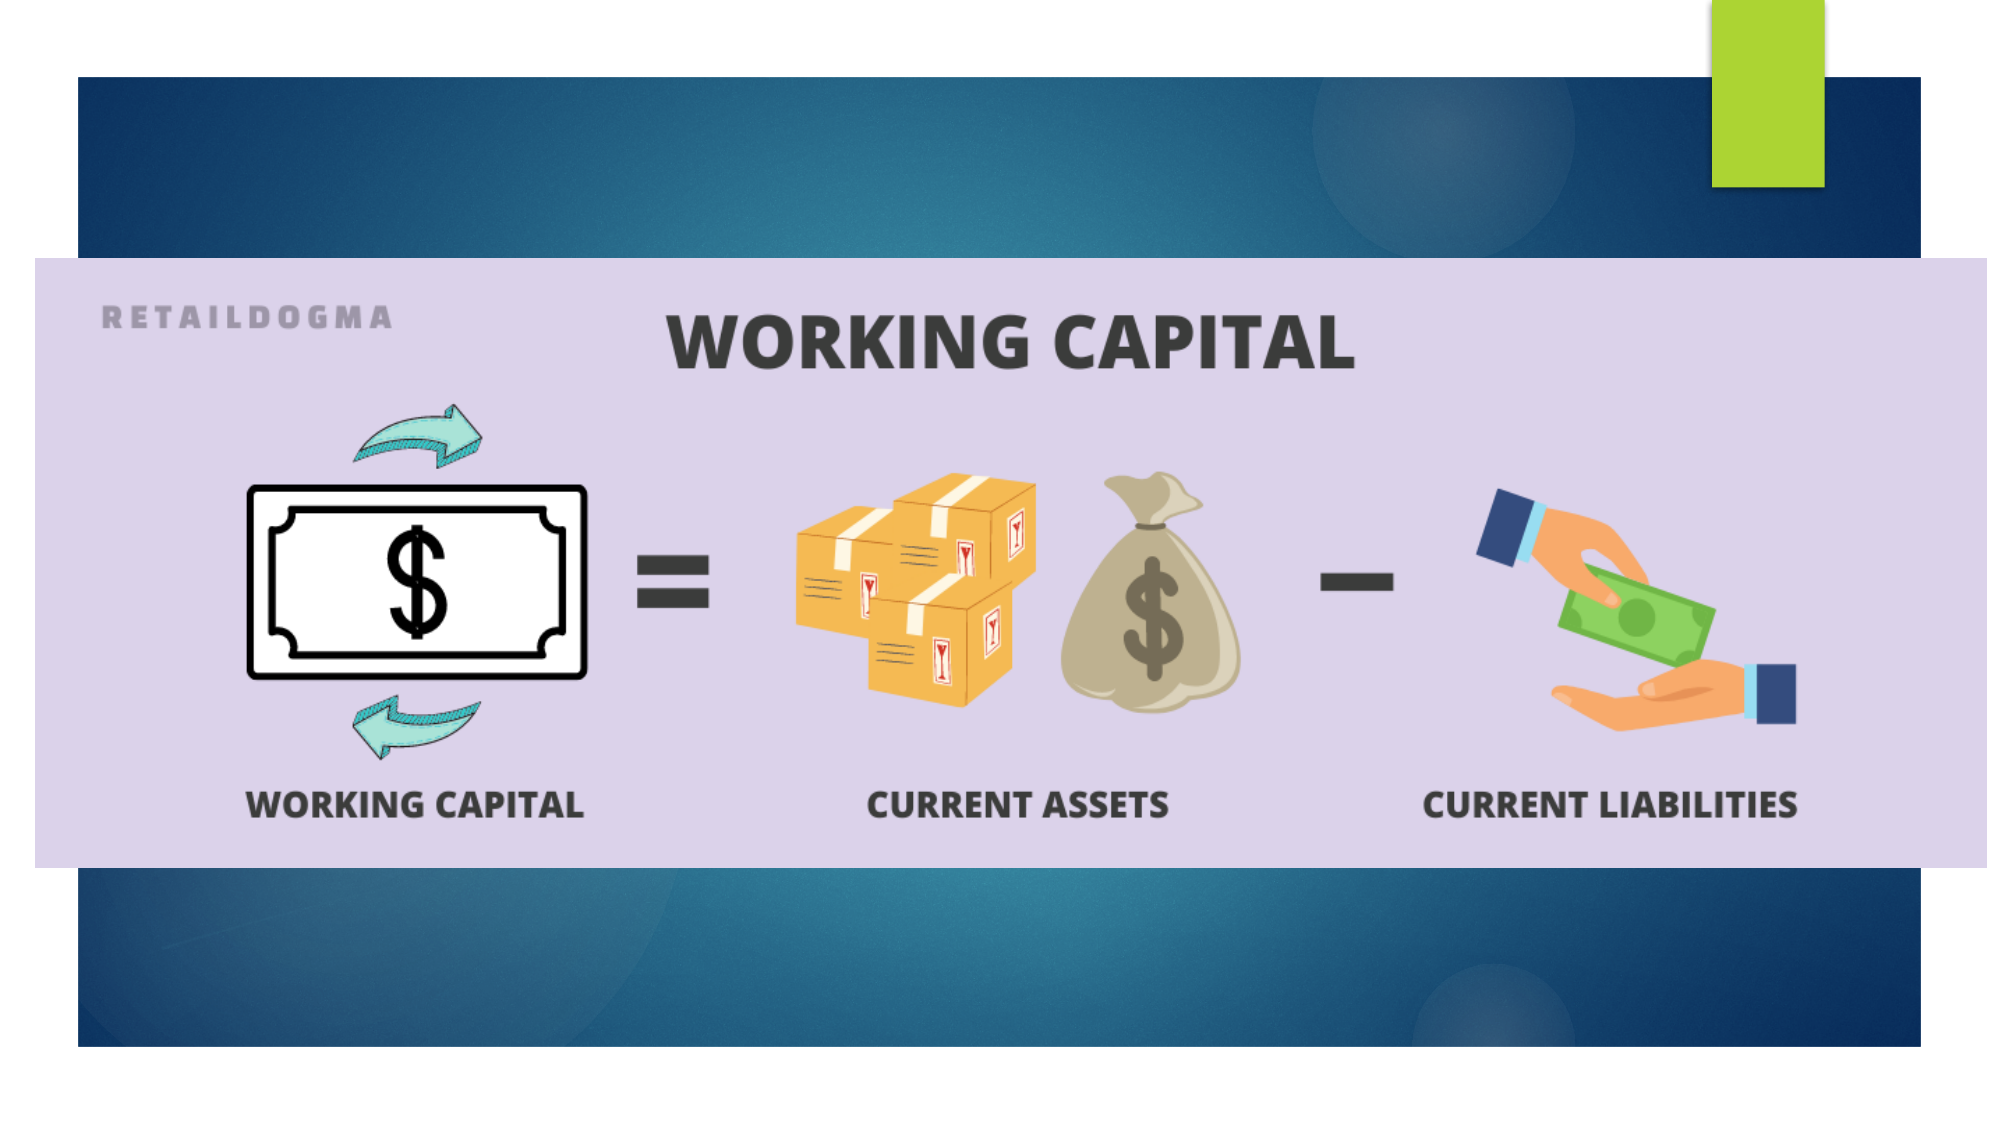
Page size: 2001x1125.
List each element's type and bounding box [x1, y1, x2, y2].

picture [34, 258, 1987, 868]
